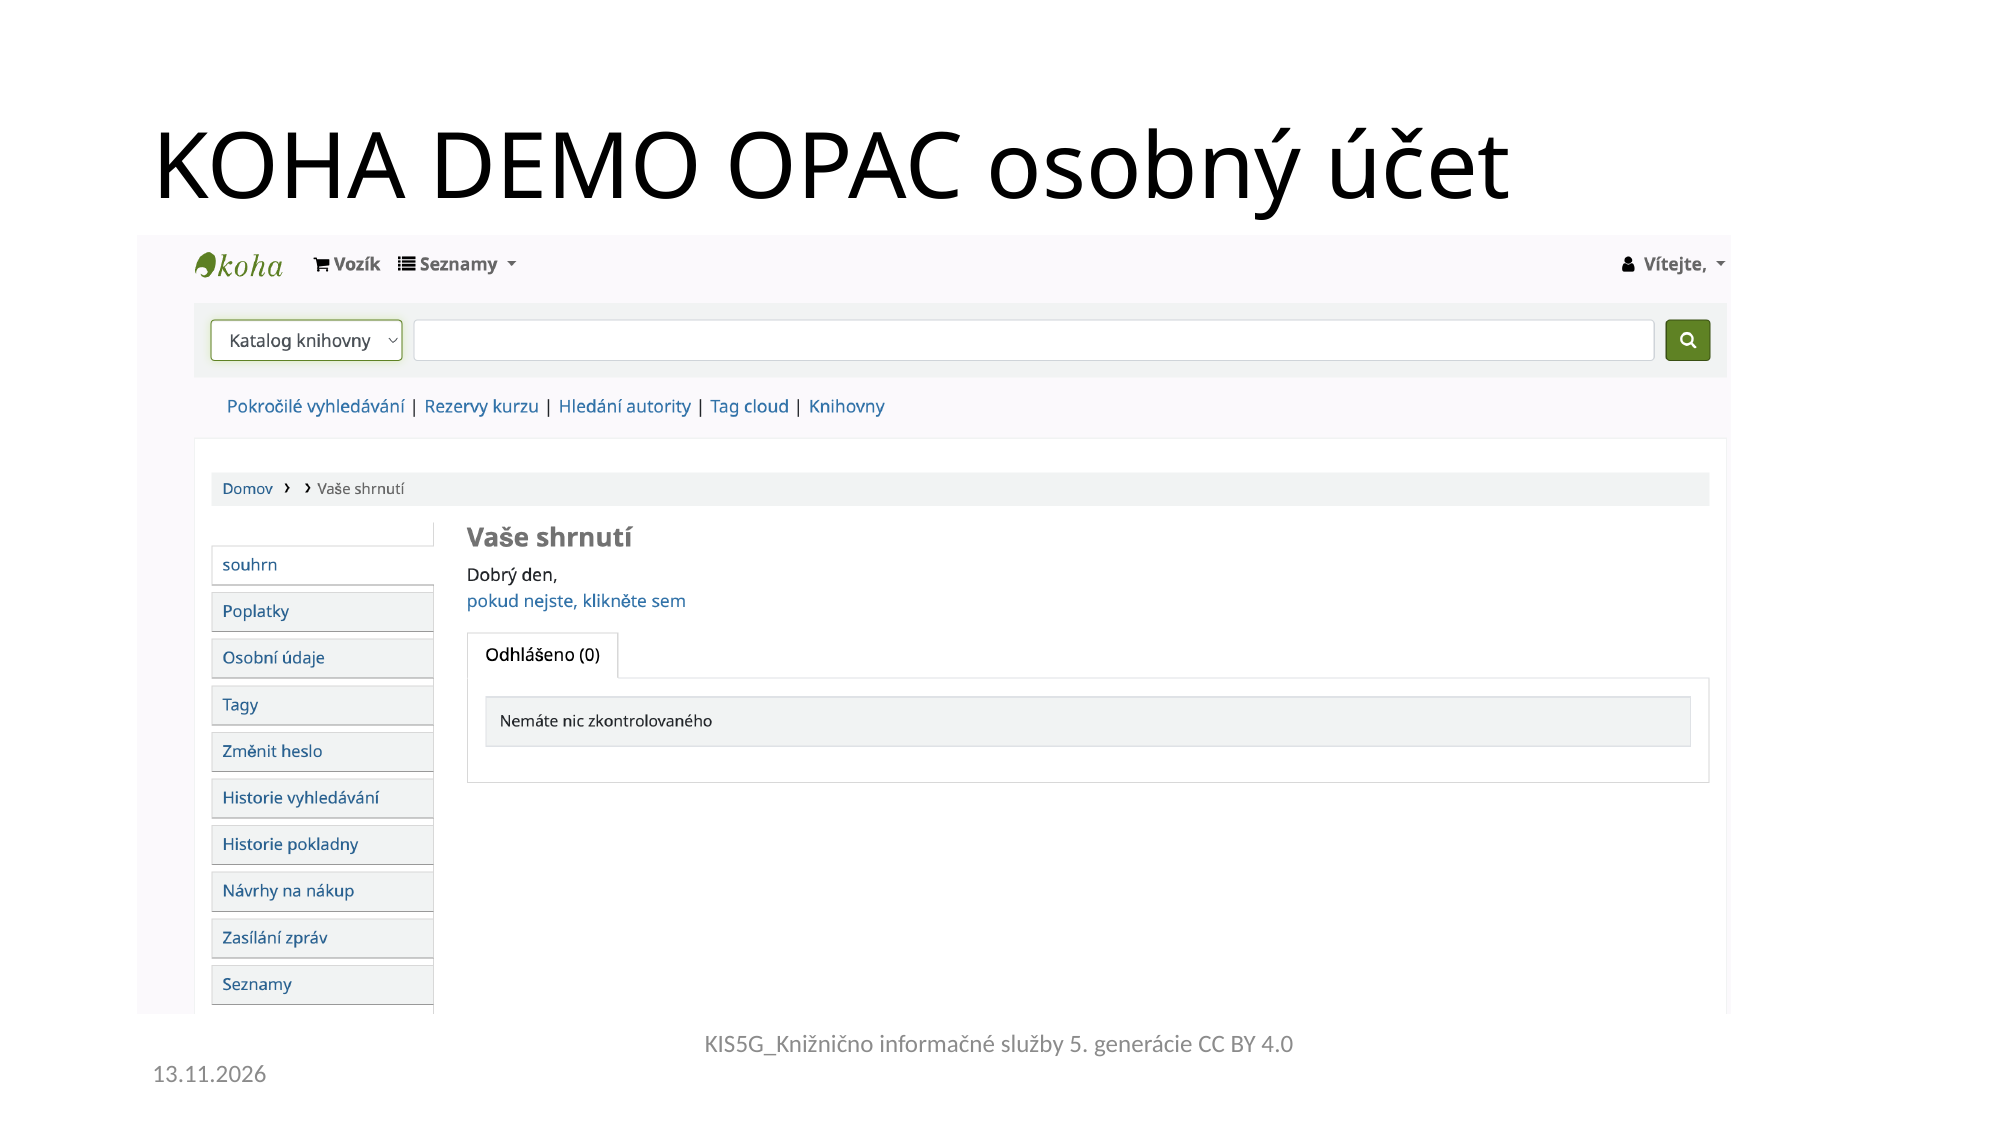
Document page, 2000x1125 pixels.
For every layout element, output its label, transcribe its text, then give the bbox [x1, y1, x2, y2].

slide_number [137, 1042, 588, 1103]
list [137, 235, 1731, 1014]
footer KIS5G_Knižnično informačné služby 5. generácie CC BY 4.0 [662, 1042, 1338, 1103]
title KOHA DEMO OPAC osobný účet [137, 59, 1862, 278]
